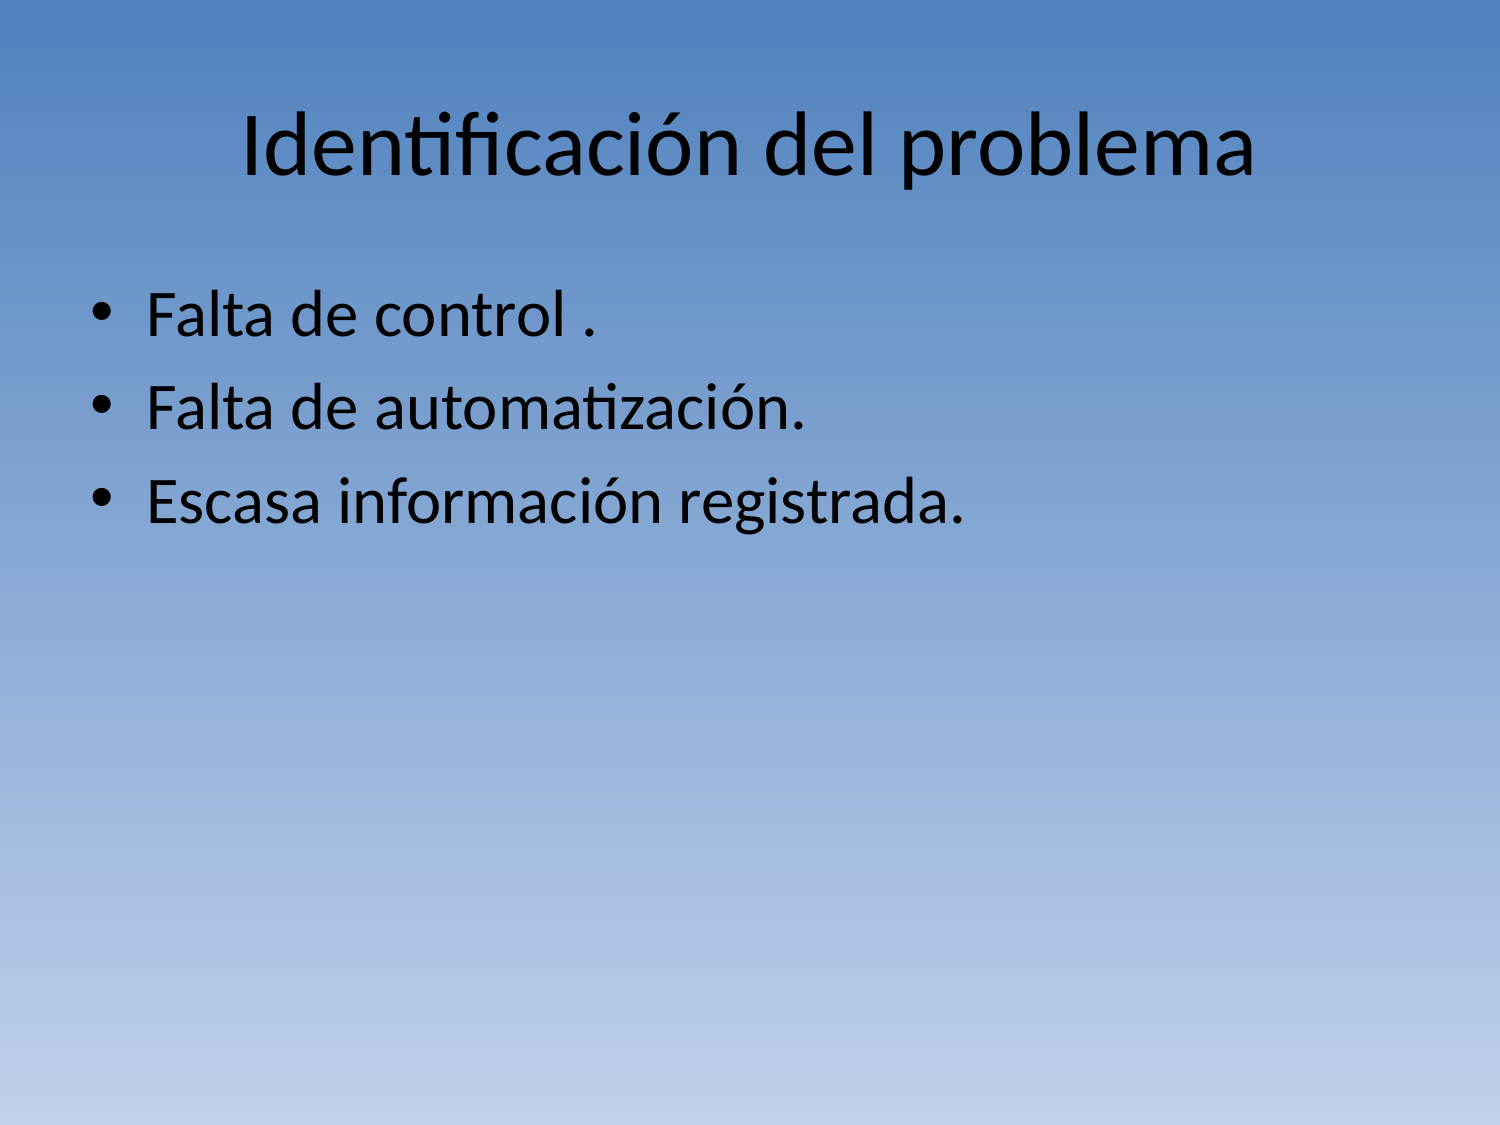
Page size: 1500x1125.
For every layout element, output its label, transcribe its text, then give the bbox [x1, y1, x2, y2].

list Falta de control . Falta de automatización. Escasa información registrada. [74, 262, 1426, 1006]
title Identificación del problema [74, 44, 1426, 233]
